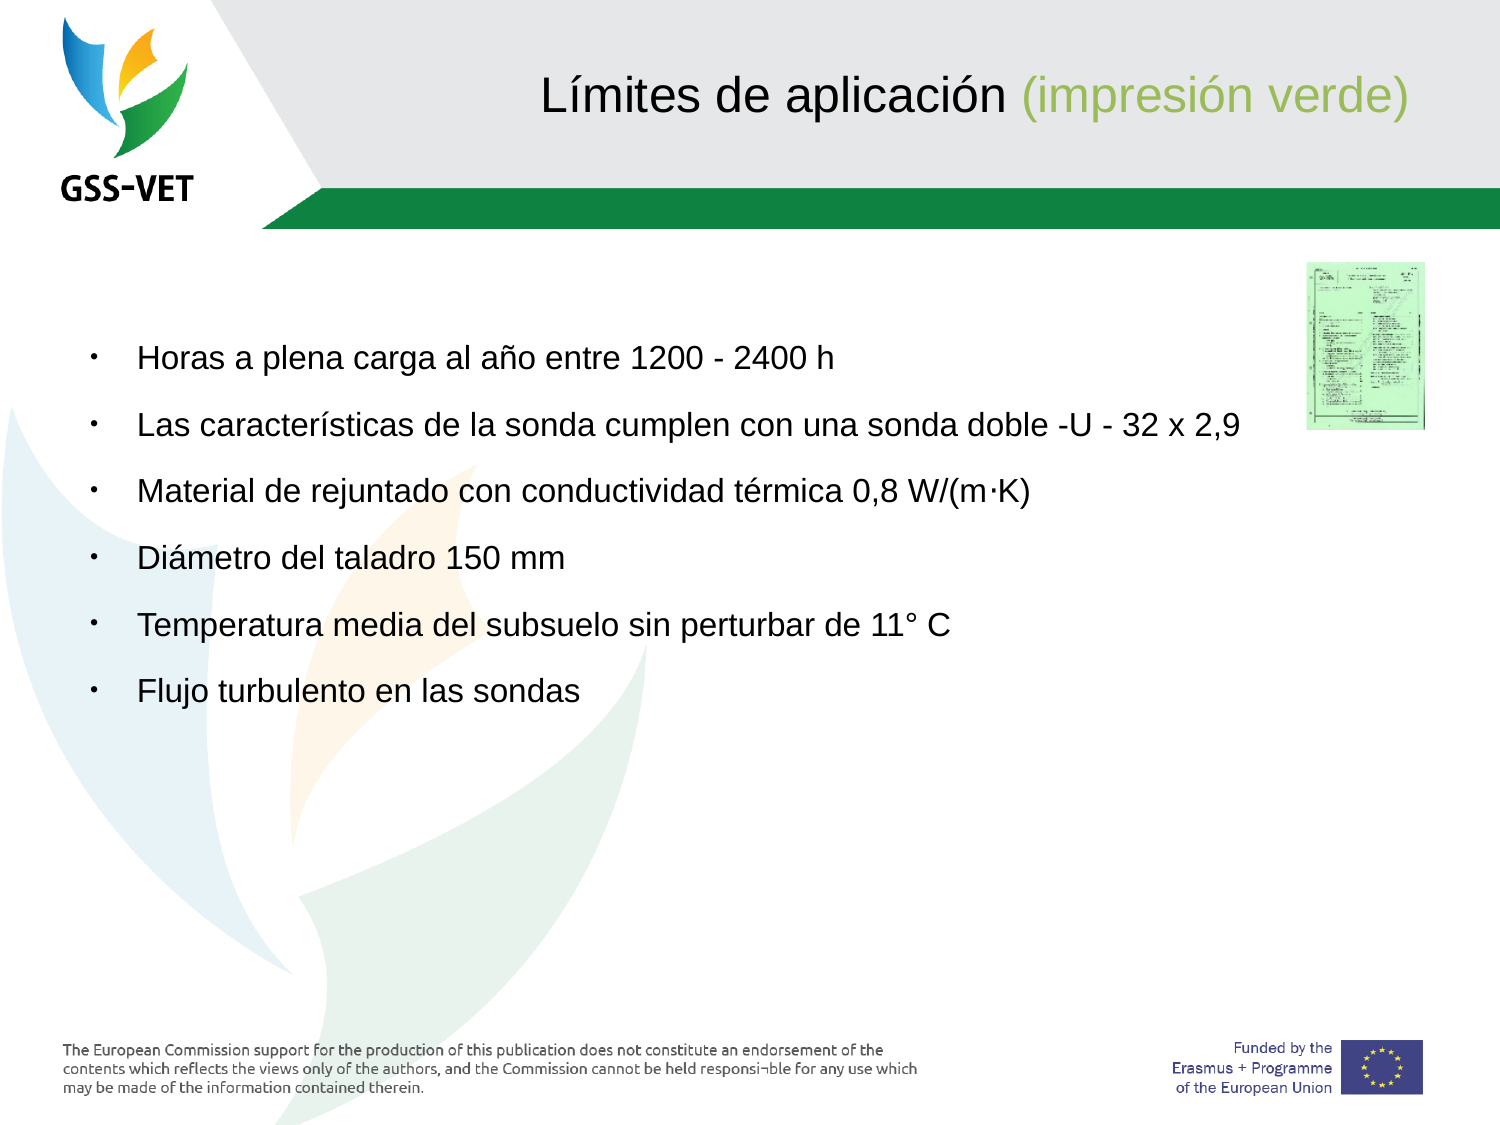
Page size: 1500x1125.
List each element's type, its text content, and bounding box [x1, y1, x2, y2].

list Horas a plena carga al año entre 1200 - 2400 h Las características de la sonda cumplen con una sonda doble -U - 32 x 2,9 Material de rejuntado con conductividad térmica 0,8 W/(m⋅K) Diámetro del taladro 150 mm Temperatura media del subsuelo sin perturbar de 11° C Flujo turbulento en las sondas [75, 262, 1307, 1005]
picture [0, 0, 1500, 1125]
title Límites de aplicación (impresión verde) [324, 0, 1425, 185]
